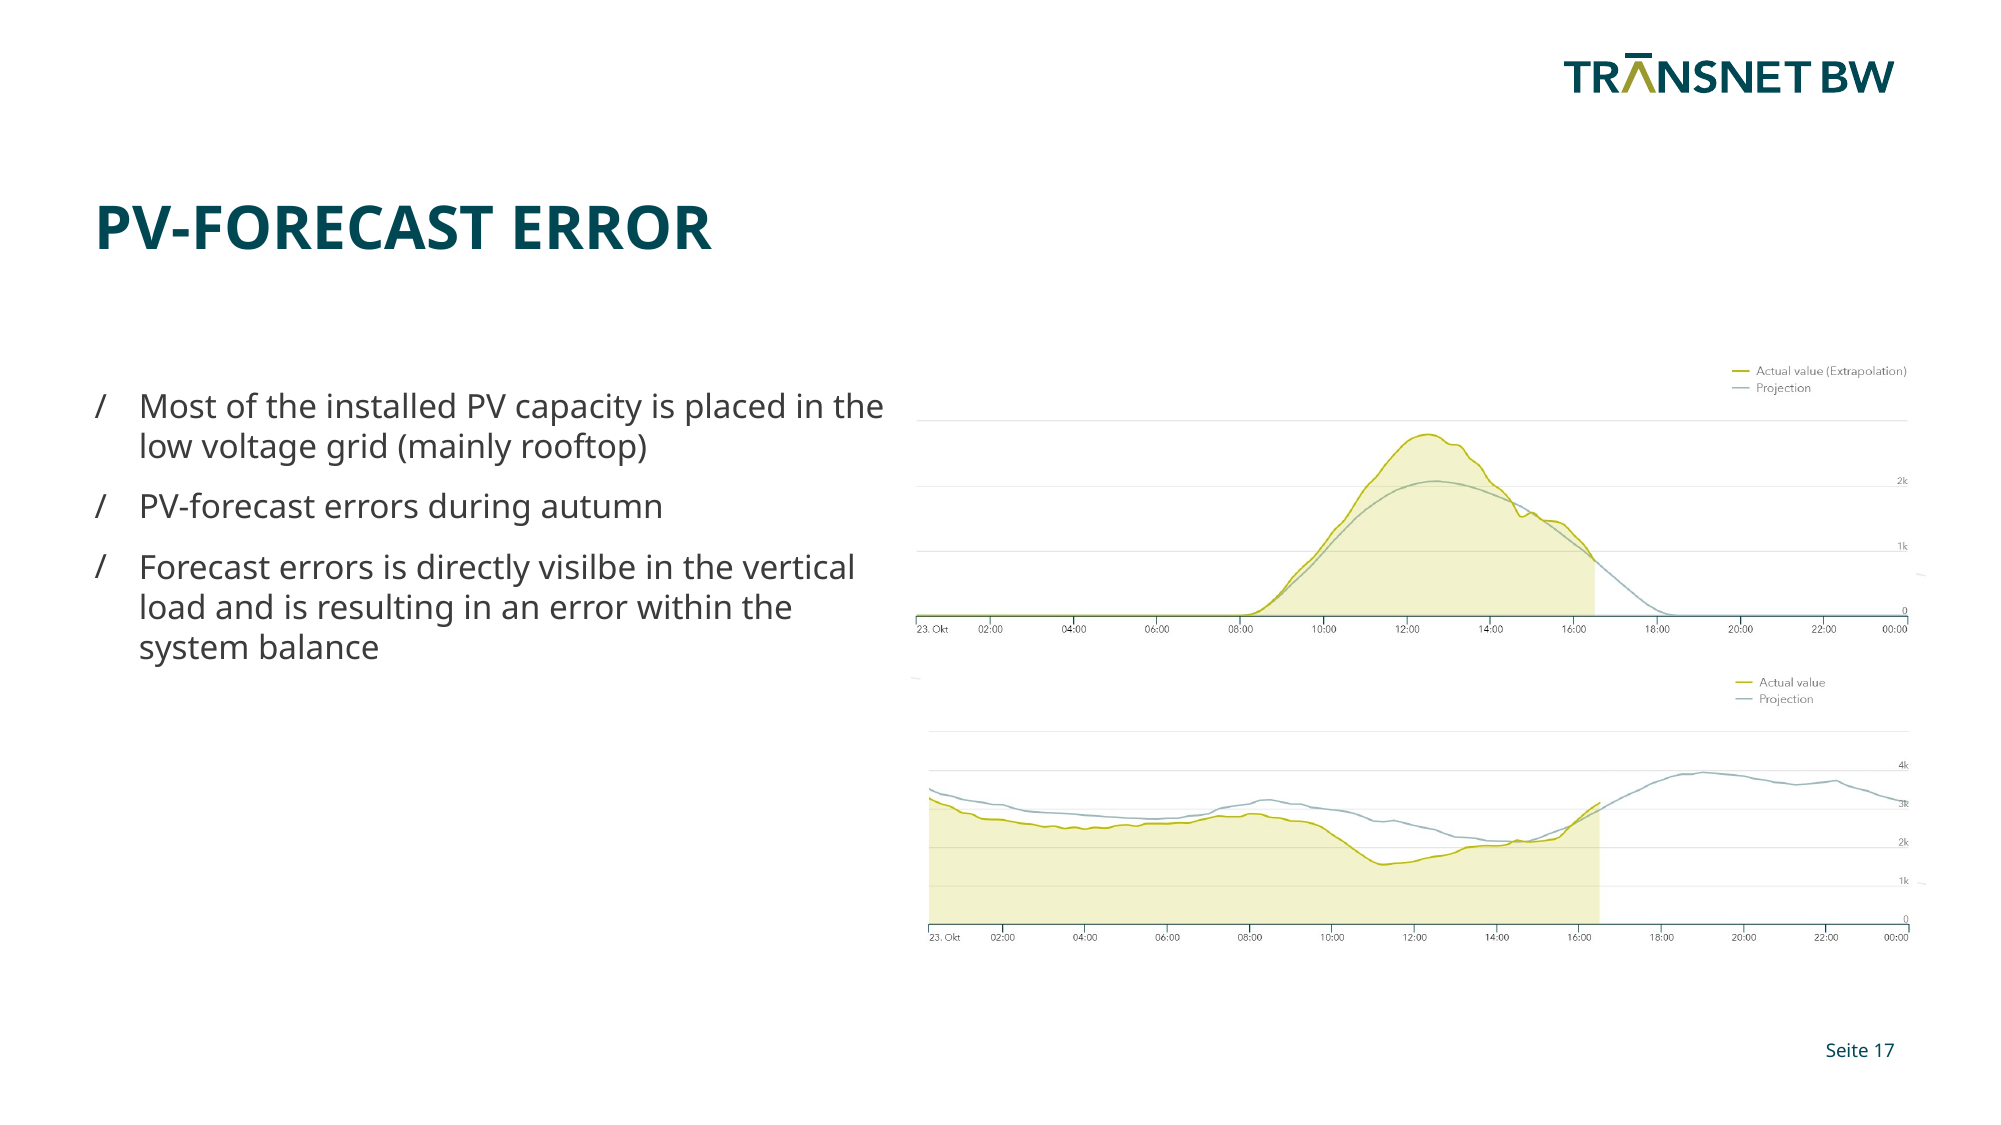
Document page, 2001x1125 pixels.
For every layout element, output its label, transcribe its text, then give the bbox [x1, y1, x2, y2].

picture [911, 668, 1926, 946]
list Most of the installed PV capacity is placed in the low voltage grid (mainly rooftop) PV-forecast errors during autumn Forecast errors is directly visilbe in the vertical load and is resulting in an error within the system balance [94, 385, 892, 994]
picture [911, 349, 1926, 642]
title PV-Forecast Error [94, 197, 1896, 315]
slide_number Seite 17 [1739, 1042, 1896, 1065]
